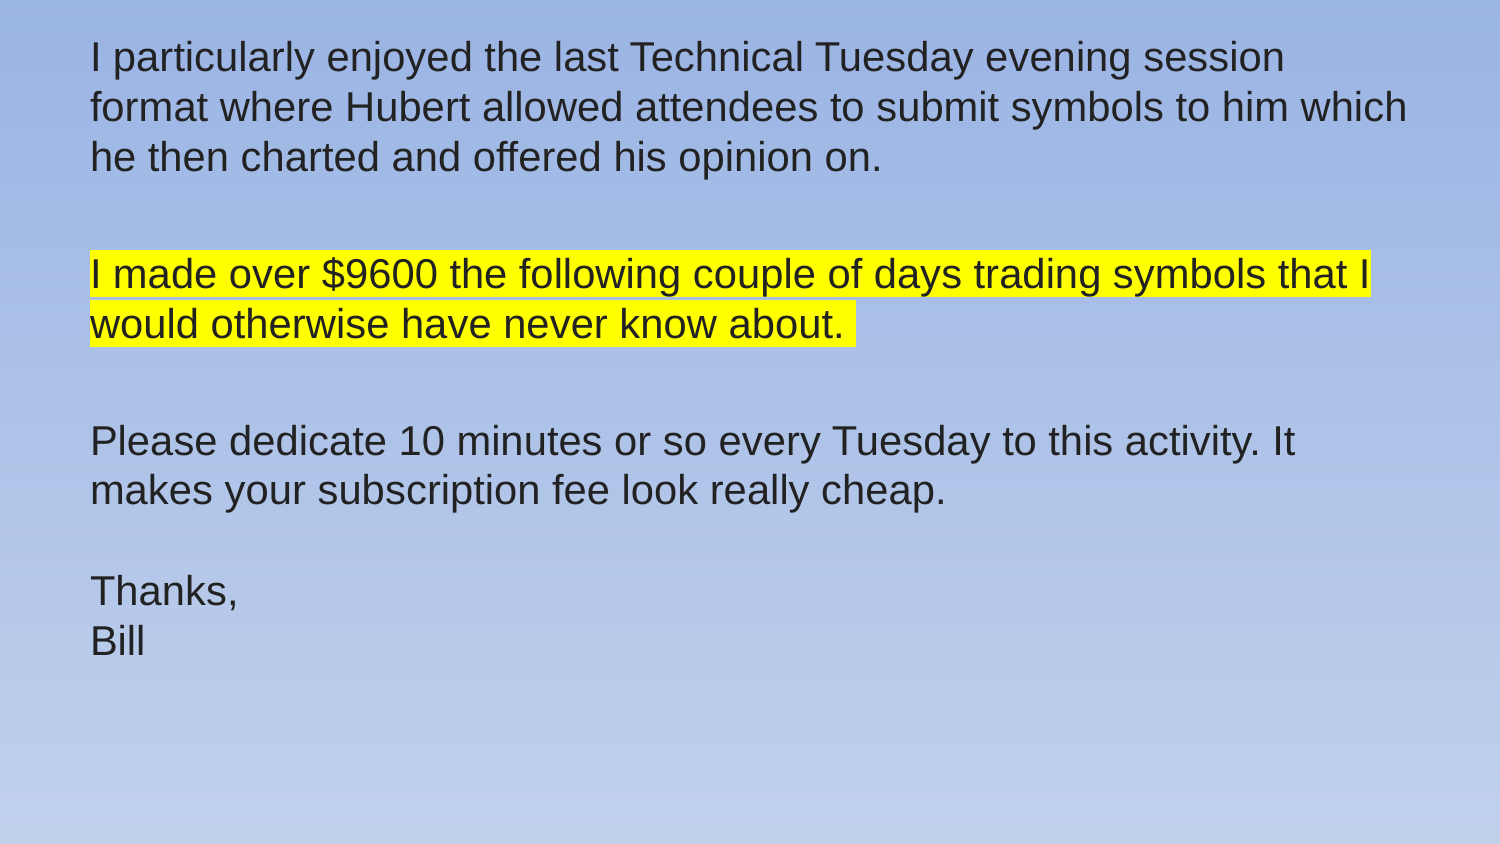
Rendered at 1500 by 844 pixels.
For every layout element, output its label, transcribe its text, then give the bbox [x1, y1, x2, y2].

list I particularly enjoyed the last Technical Tuesday evening session format where Hubert allowed attendees to submit symbols to him which he then charted and offered his opinion on. I made over $9600 the following couple of days trading symbols that I would otherwise have never know about. Please dedicate 10 minutes or so every Tuesday to this activity. It makes your subscription fee look really cheap. Thanks, Bill [75, 21, 1425, 835]
